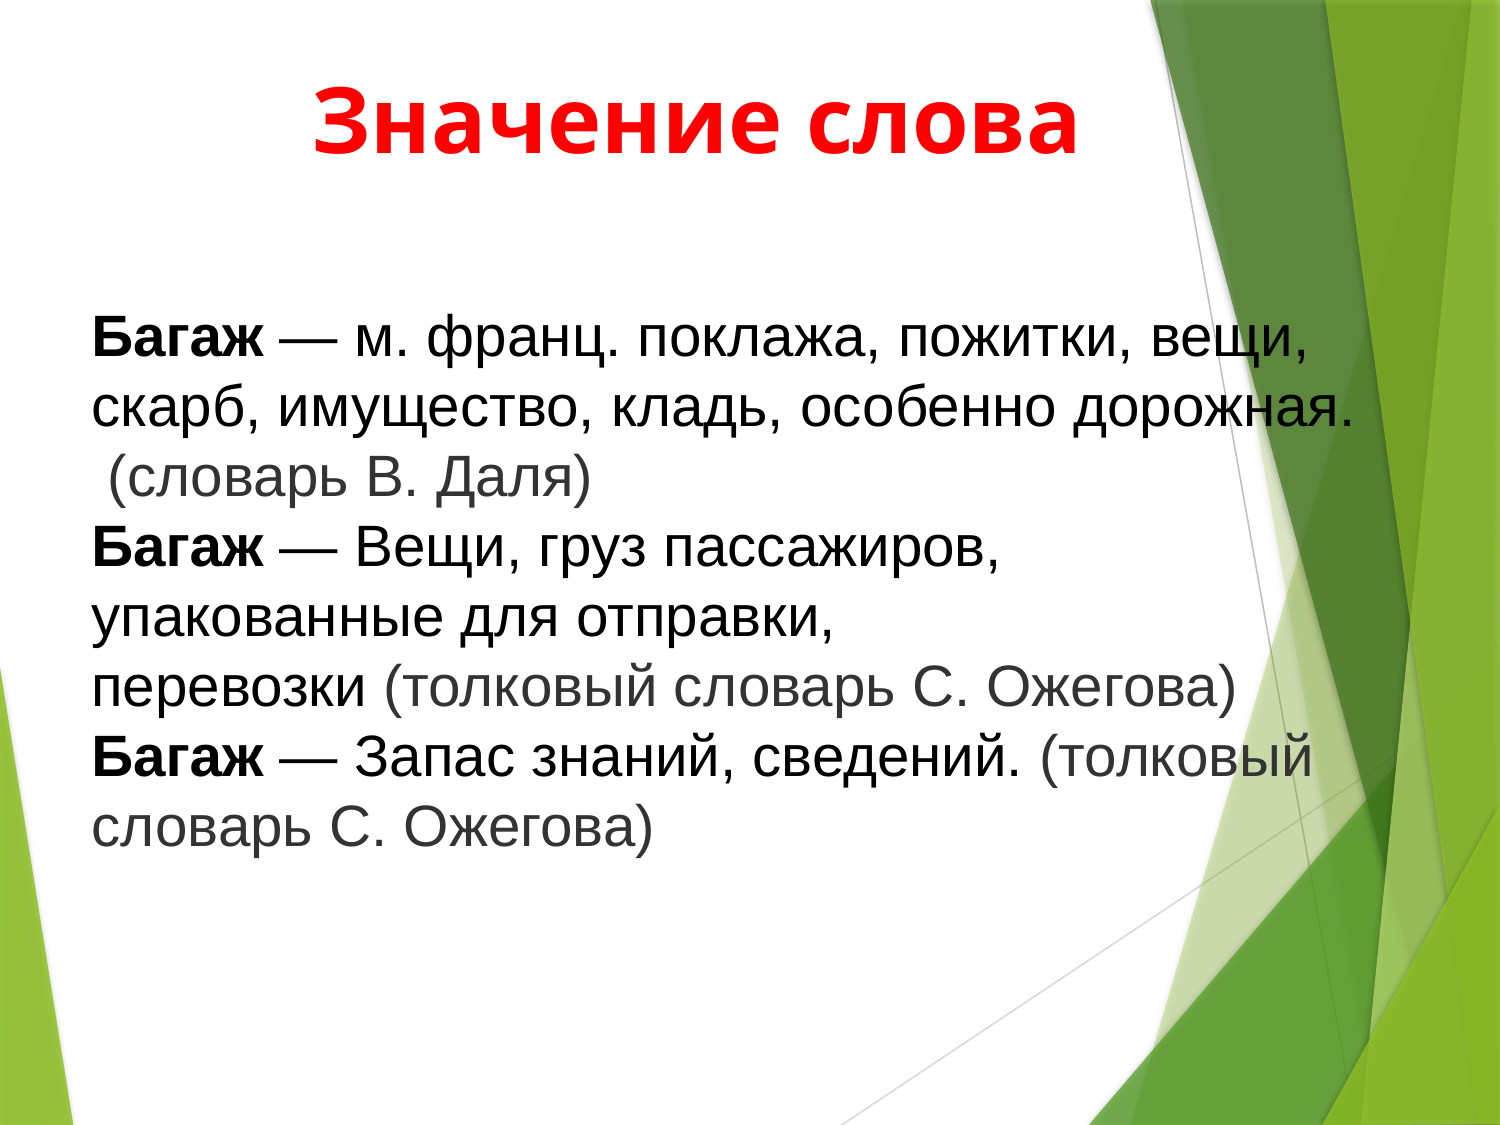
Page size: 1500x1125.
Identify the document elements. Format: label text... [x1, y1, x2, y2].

text_box Багаж — м. франц. поклажа, пожитки, вещи, скарб, имущество, кладь, особенно дорожная. (словарь В. Даля) Багаж — Вещи, груз пассажиров, упакованные для отправки, перевозки (толковый словарь С. Ожегова) Багаж — Запас знаний, сведений. (толковый словарь С. Ожегова) [76, 290, 1376, 866]
text_box Значение слова [296, 54, 1122, 180]
